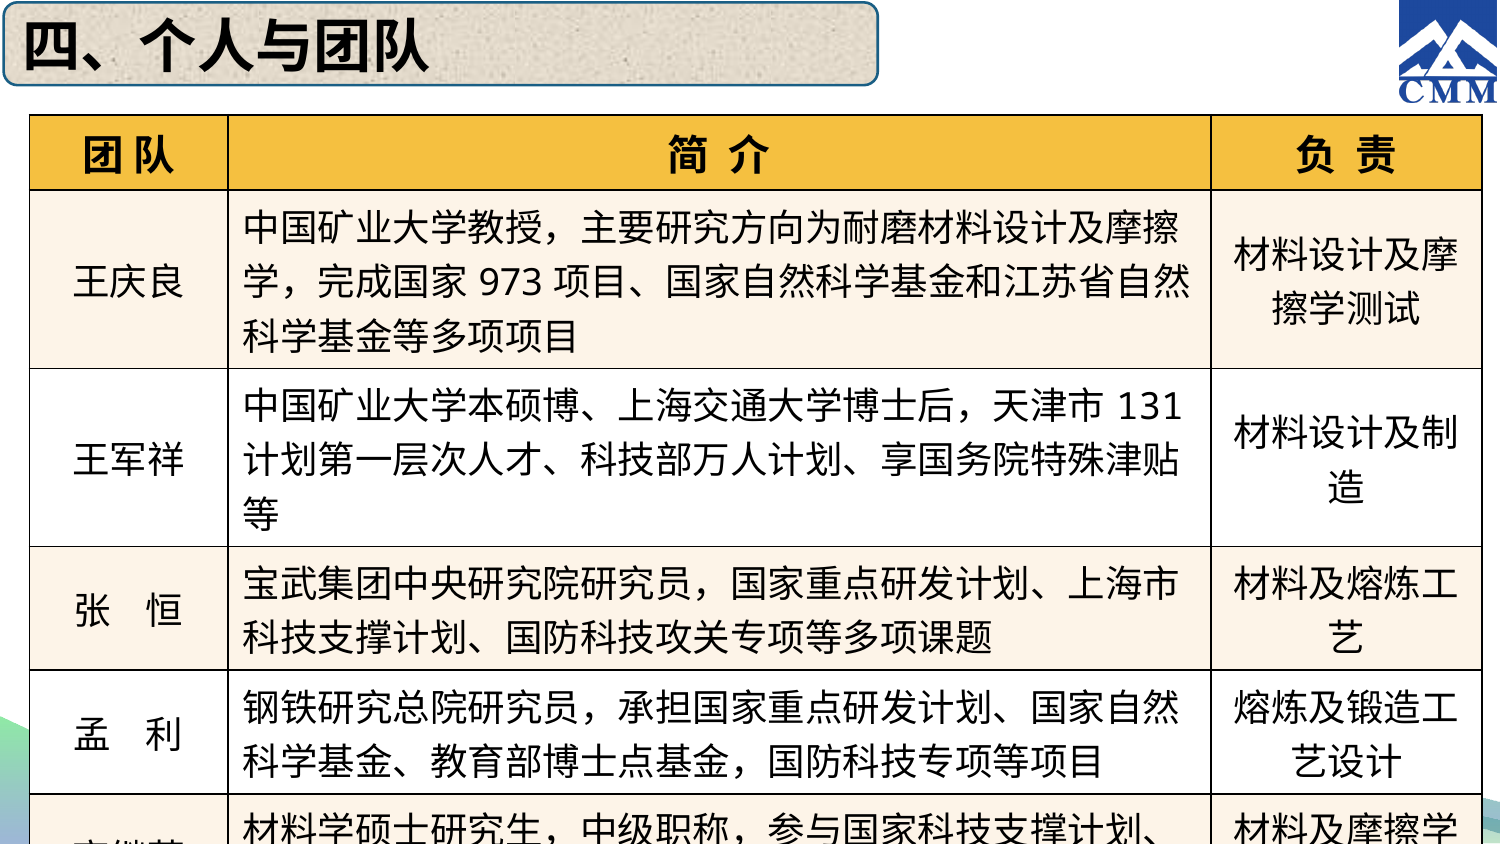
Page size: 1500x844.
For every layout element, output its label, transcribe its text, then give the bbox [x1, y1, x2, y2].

table_cell 宝武集团中央研究院研究员，国家重点研发计划、上海市科技支撑计划、国防科技攻关专项等多项课题 [229, 547, 1210, 669]
table_cell 材料学硕士研究生，中级职称，参与国家科技支撑计划、天津市重点研发计划、西青区产学研等项目 [229, 795, 1210, 844]
table_cell 材料及熔炼工艺 [1212, 547, 1481, 669]
table_cell 高继萍 [30, 795, 227, 844]
table_header 负 责 [1212, 116, 1481, 189]
table_cell 材料设计及摩擦学测试 [1212, 191, 1481, 368]
table_cell 张 恒 [30, 547, 227, 669]
table_cell 王军祥 [30, 369, 227, 546]
picture [1399, 0, 1497, 103]
table_cell 王庆良 [30, 191, 227, 368]
table_header 团 队 [30, 116, 227, 189]
table_header 简 介 [229, 116, 1210, 189]
table_cell 中国矿业大学教授，主要研究方向为耐磨材料设计及摩擦学，完成国家973项目、国家自然科学基金和江苏省自然科学基金等多项项目 [229, 191, 1210, 368]
table_cell 材料设计及制造 [1212, 369, 1481, 546]
table_cell 熔炼及锻造工艺设计 [1212, 671, 1481, 793]
table_cell 钢铁研究总院研究员，承担国家重点研发计划、国家自然科学基金、教育部博士点基金，国防科技专项等项目 [229, 671, 1210, 793]
table_cell 材料及摩擦学测试 [1212, 795, 1481, 844]
table_cell 中国矿业大学本硕博、上海交通大学博士后，天津市131计划第一层次人才、科技部万人计划、享国务院特殊津贴等 [229, 369, 1210, 546]
table_cell 孟 利 [30, 671, 227, 793]
text_box 四、个人与团队 [2, 1, 880, 87]
